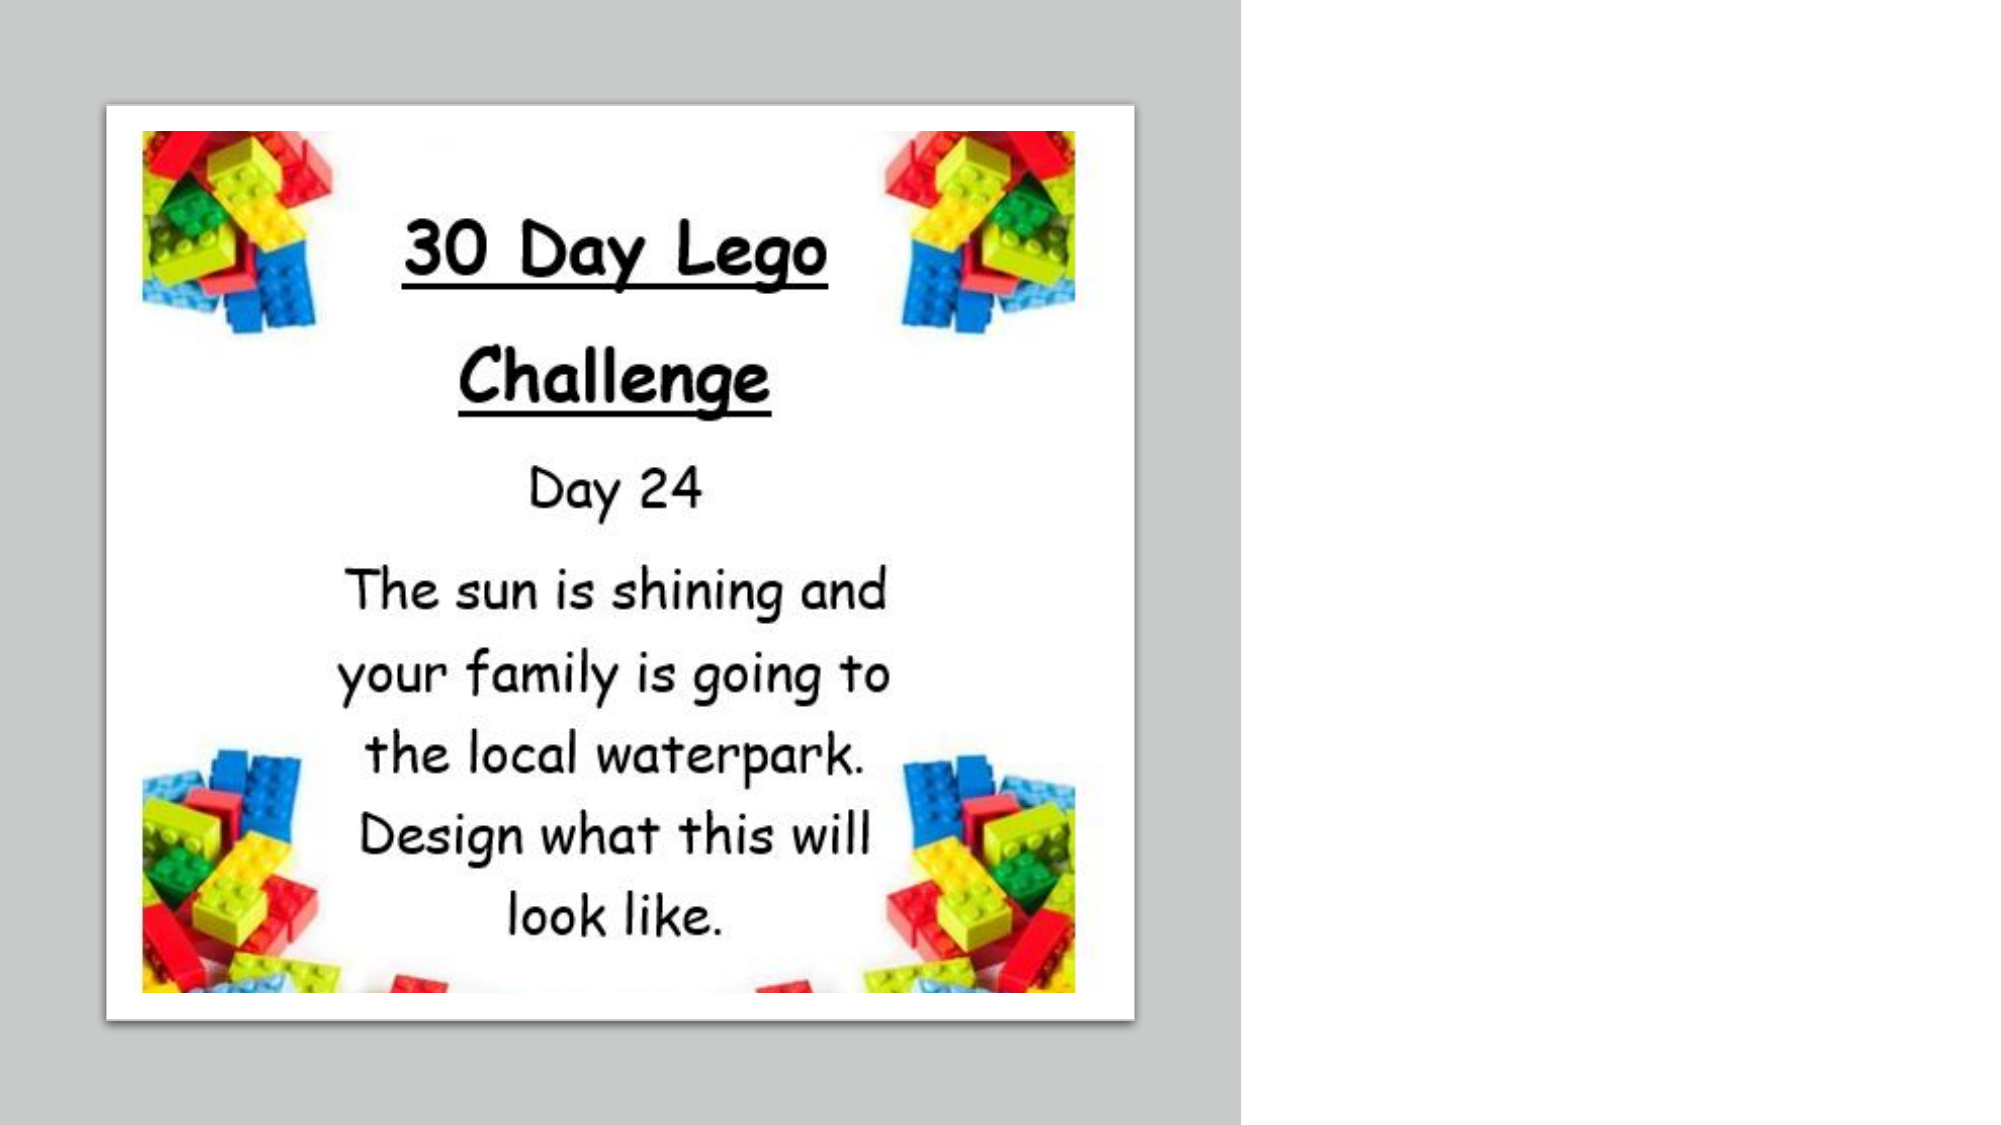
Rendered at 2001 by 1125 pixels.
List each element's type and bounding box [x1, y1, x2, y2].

text_box [106, 104, 1135, 1021]
list [133, 131, 1108, 993]
text_box [0, 0, 1242, 1125]
